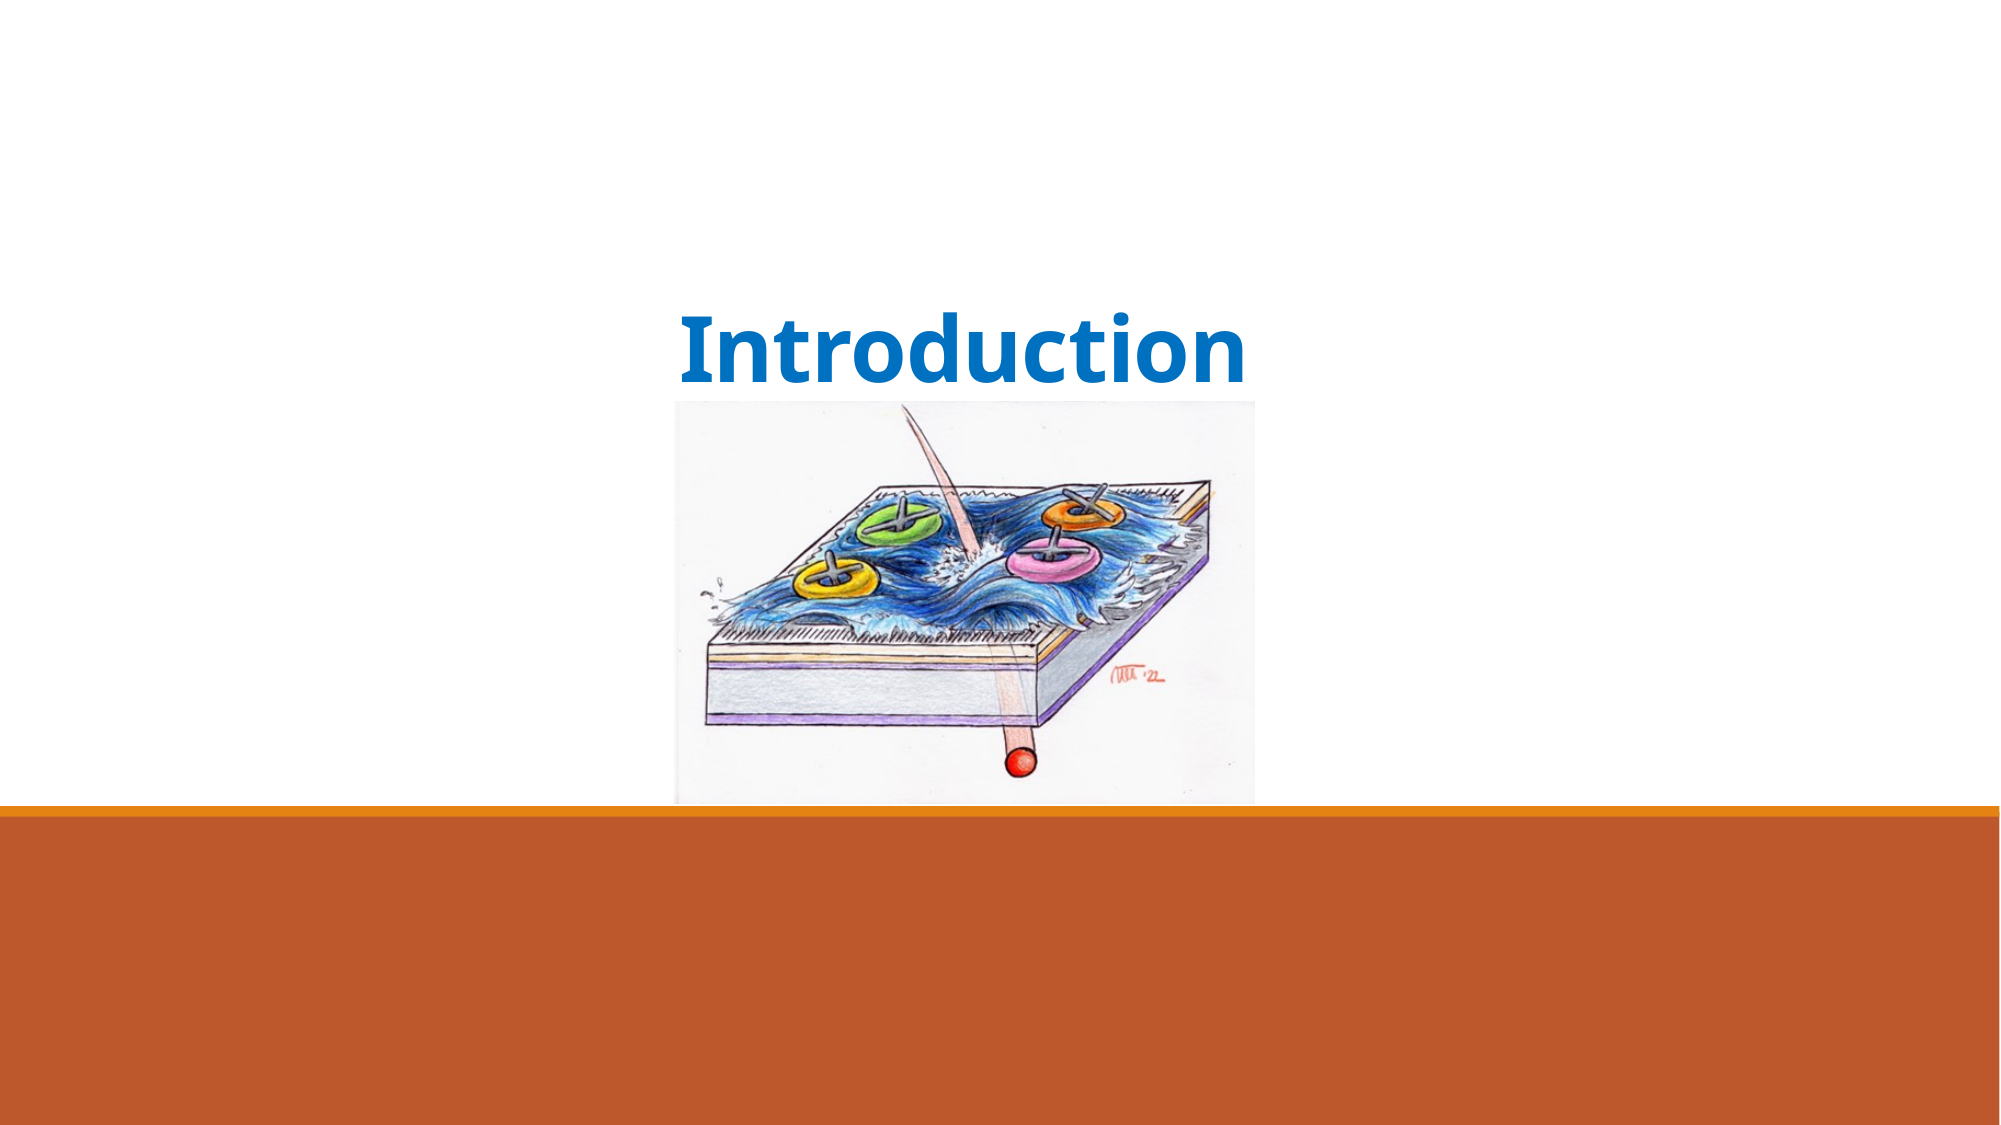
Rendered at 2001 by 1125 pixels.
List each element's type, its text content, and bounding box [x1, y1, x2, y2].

title Introduction [135, 266, 1794, 402]
picture [674, 400, 1255, 805]
